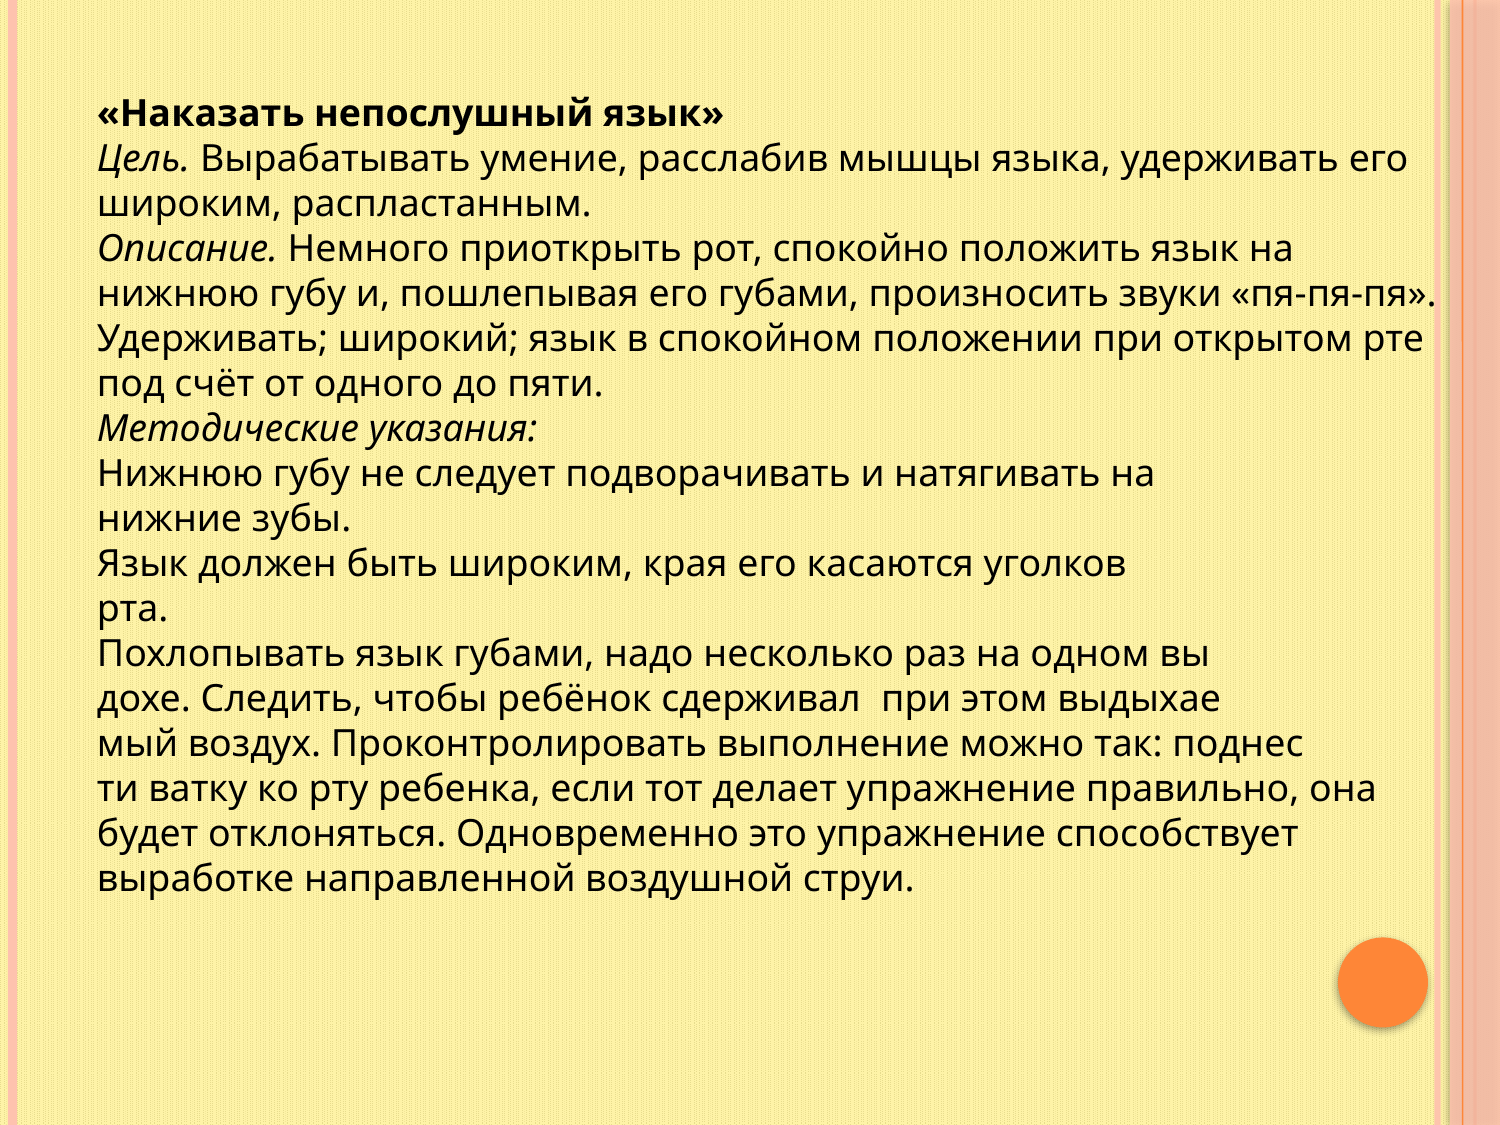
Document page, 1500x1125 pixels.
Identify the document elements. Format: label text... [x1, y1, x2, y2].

text_box «Наказать непослушный язык» Цель. Вырабатывать умение, расслабив мышцы языка, удерживать его широким, распластанным. Описание. Немного приоткрыть рот, спокойно положить язык на нижнюю губу и, пошлепывая его губами, произносить звуки «пя-пя-пя». Удерживать; широкий; язык в спокойном положении при открытом рте под счёт от одного до пяти. Методические указания: Нижнюю губу не следует подворачивать и натягивать на нижние зубы. Язык должен быть широким, края его касаются уголков рта. Похлопывать язык губами, надо несколько раз на одном вы­ дохе. Следить, чтобы ребёнок сдерживал при этом выдыхае­ мый воздух. Проконтролировать выполнение можно так: поднес­ ти ватку ко рту ребенка, если тот делает упражнение правильно, она будет отклоняться. Одновременно это упражнение способствует выработке направленной воздушной струи. [82, 81, 1454, 907]
